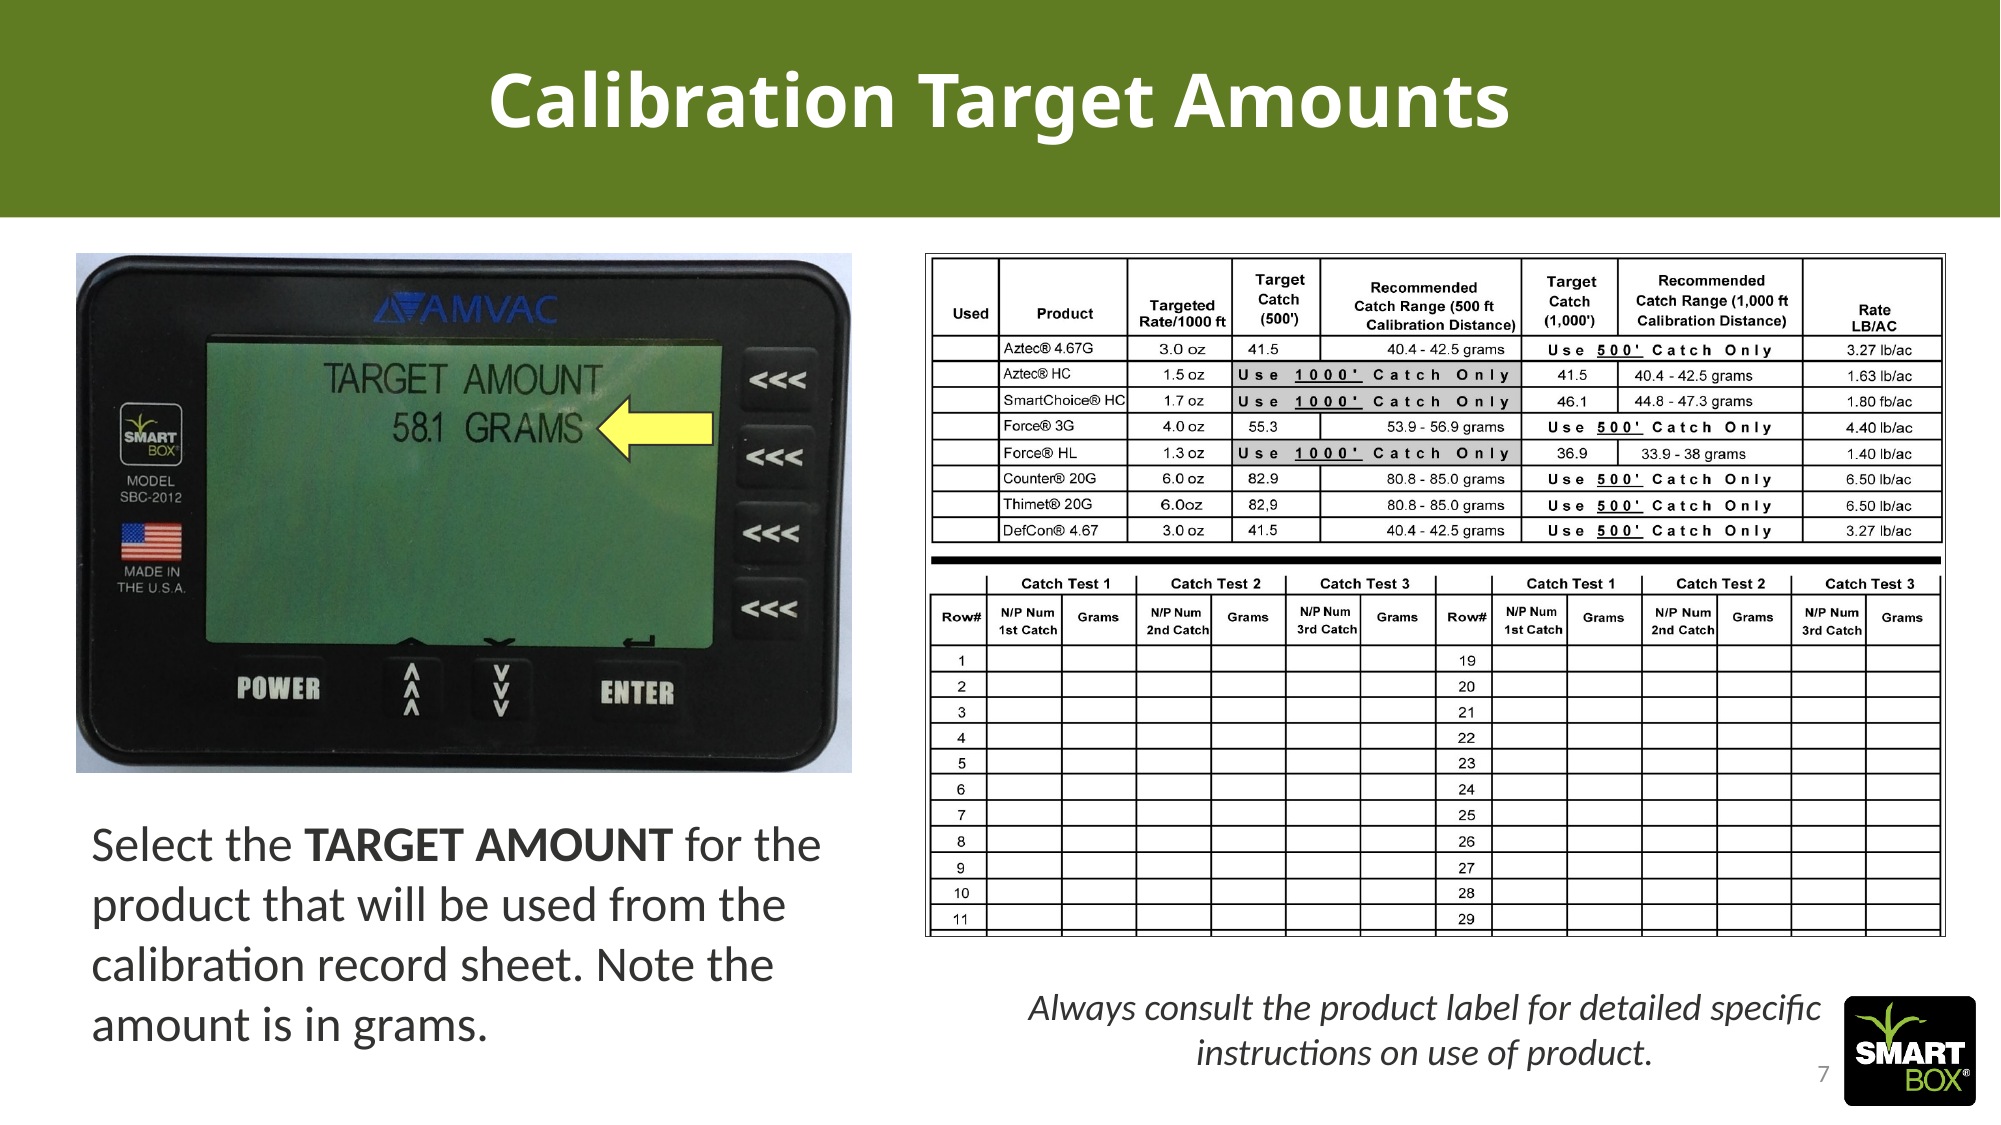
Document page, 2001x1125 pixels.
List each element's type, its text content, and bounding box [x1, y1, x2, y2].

slide_number 7 [1395, 1042, 1846, 1103]
picture [925, 253, 1946, 937]
text_box Always consult the product label for detailed specific instructions on use of product. [925, 975, 1926, 1080]
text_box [76, 253, 852, 773]
text_box Select the TARGET AMOUNT for the product that will be used from the calibration record sheet. Note the amount is in grams. [76, 804, 872, 1059]
title Calibration Target Amounts [0, 0, 2000, 218]
picture [1844, 996, 1976, 1106]
